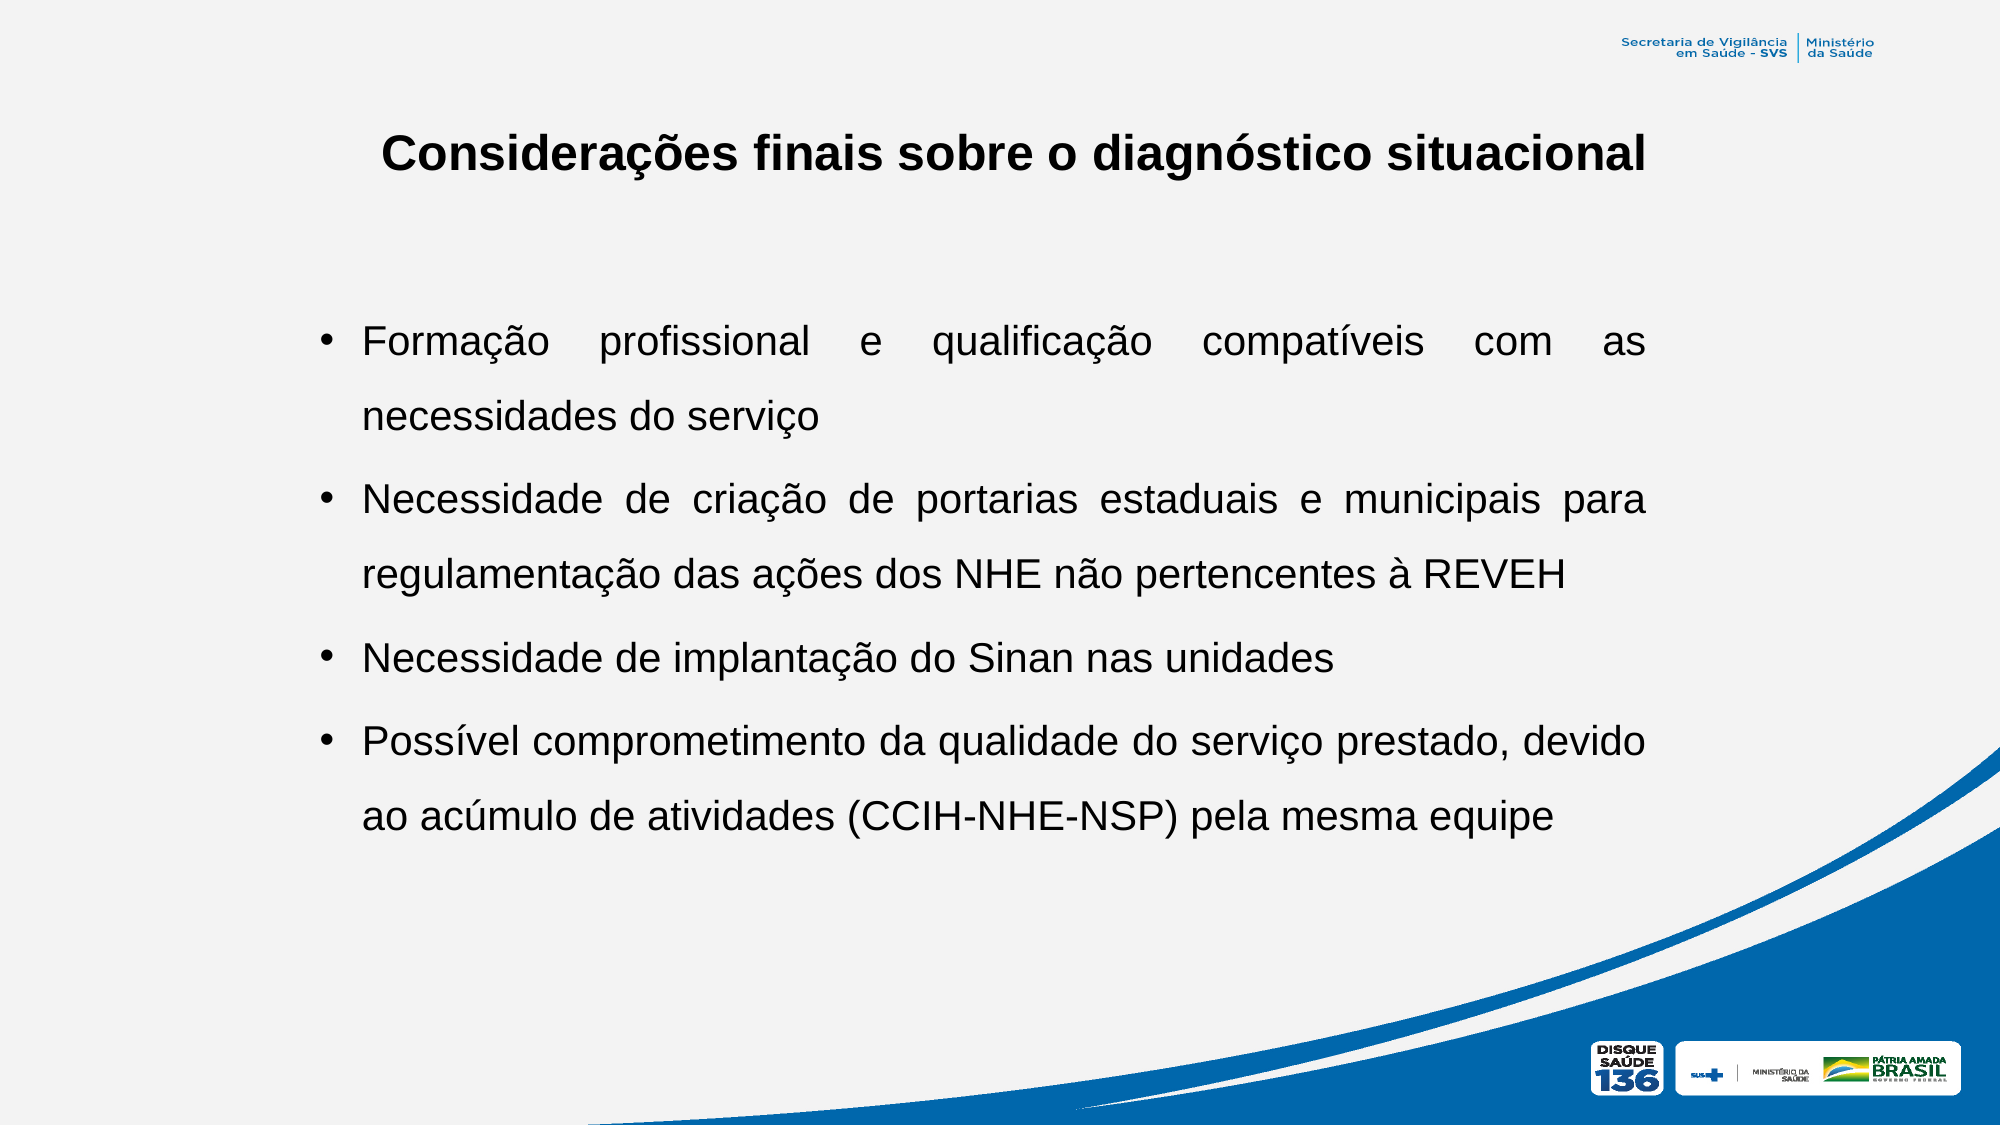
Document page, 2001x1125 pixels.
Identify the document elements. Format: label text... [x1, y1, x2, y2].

picture [0, 0, 2000, 1125]
text_box Considerações finais sobre o diagnóstico situacional [280, 112, 1750, 188]
list Formação profissional e qualificação compatíveis com as necessidades do serviço Necessidade de criação de portarias estaduais e municipais para regulamentação das ações dos NHE não pertencentes à REVEH Necessidade de implantação do Sinan nas unidades Possível comprometimento da qualidade do serviço prestado, devido ao acúmulo de atividades (CCIH-NHE-NSP) pela mesma equipe [308, 283, 1659, 702]
